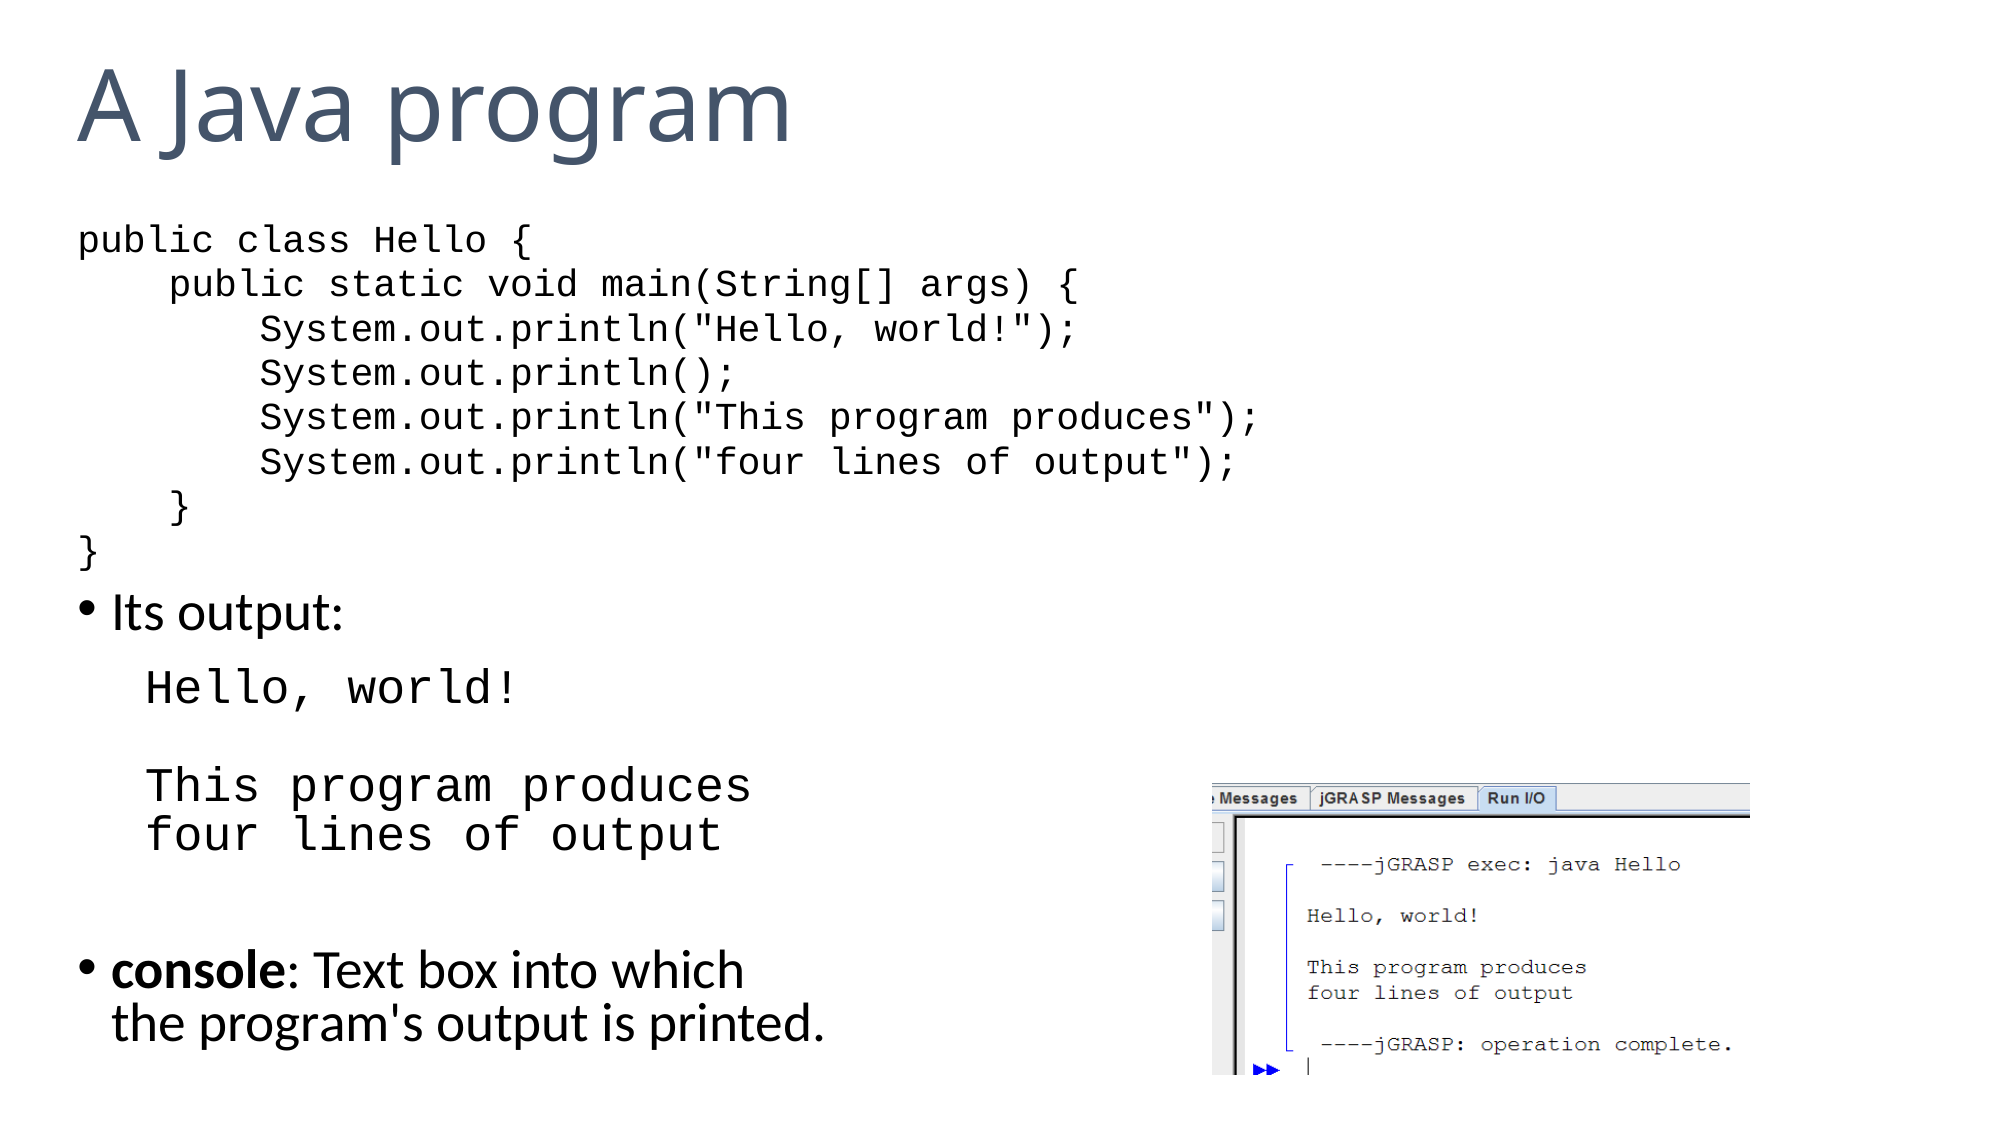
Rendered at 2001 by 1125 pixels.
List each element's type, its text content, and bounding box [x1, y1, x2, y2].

picture [1212, 783, 1750, 1075]
title A Java program [62, 0, 1938, 217]
list public class Hello { public static void main(String[] args) { System.out.println("Hello, world!"); System.out.println(); System.out.println("This program produces"); System.out.println("four lines of output"); } } Its output: Hello, world! This program produces four lines of output console: Text box into which the program's output is printed. [62, 217, 1938, 1067]
